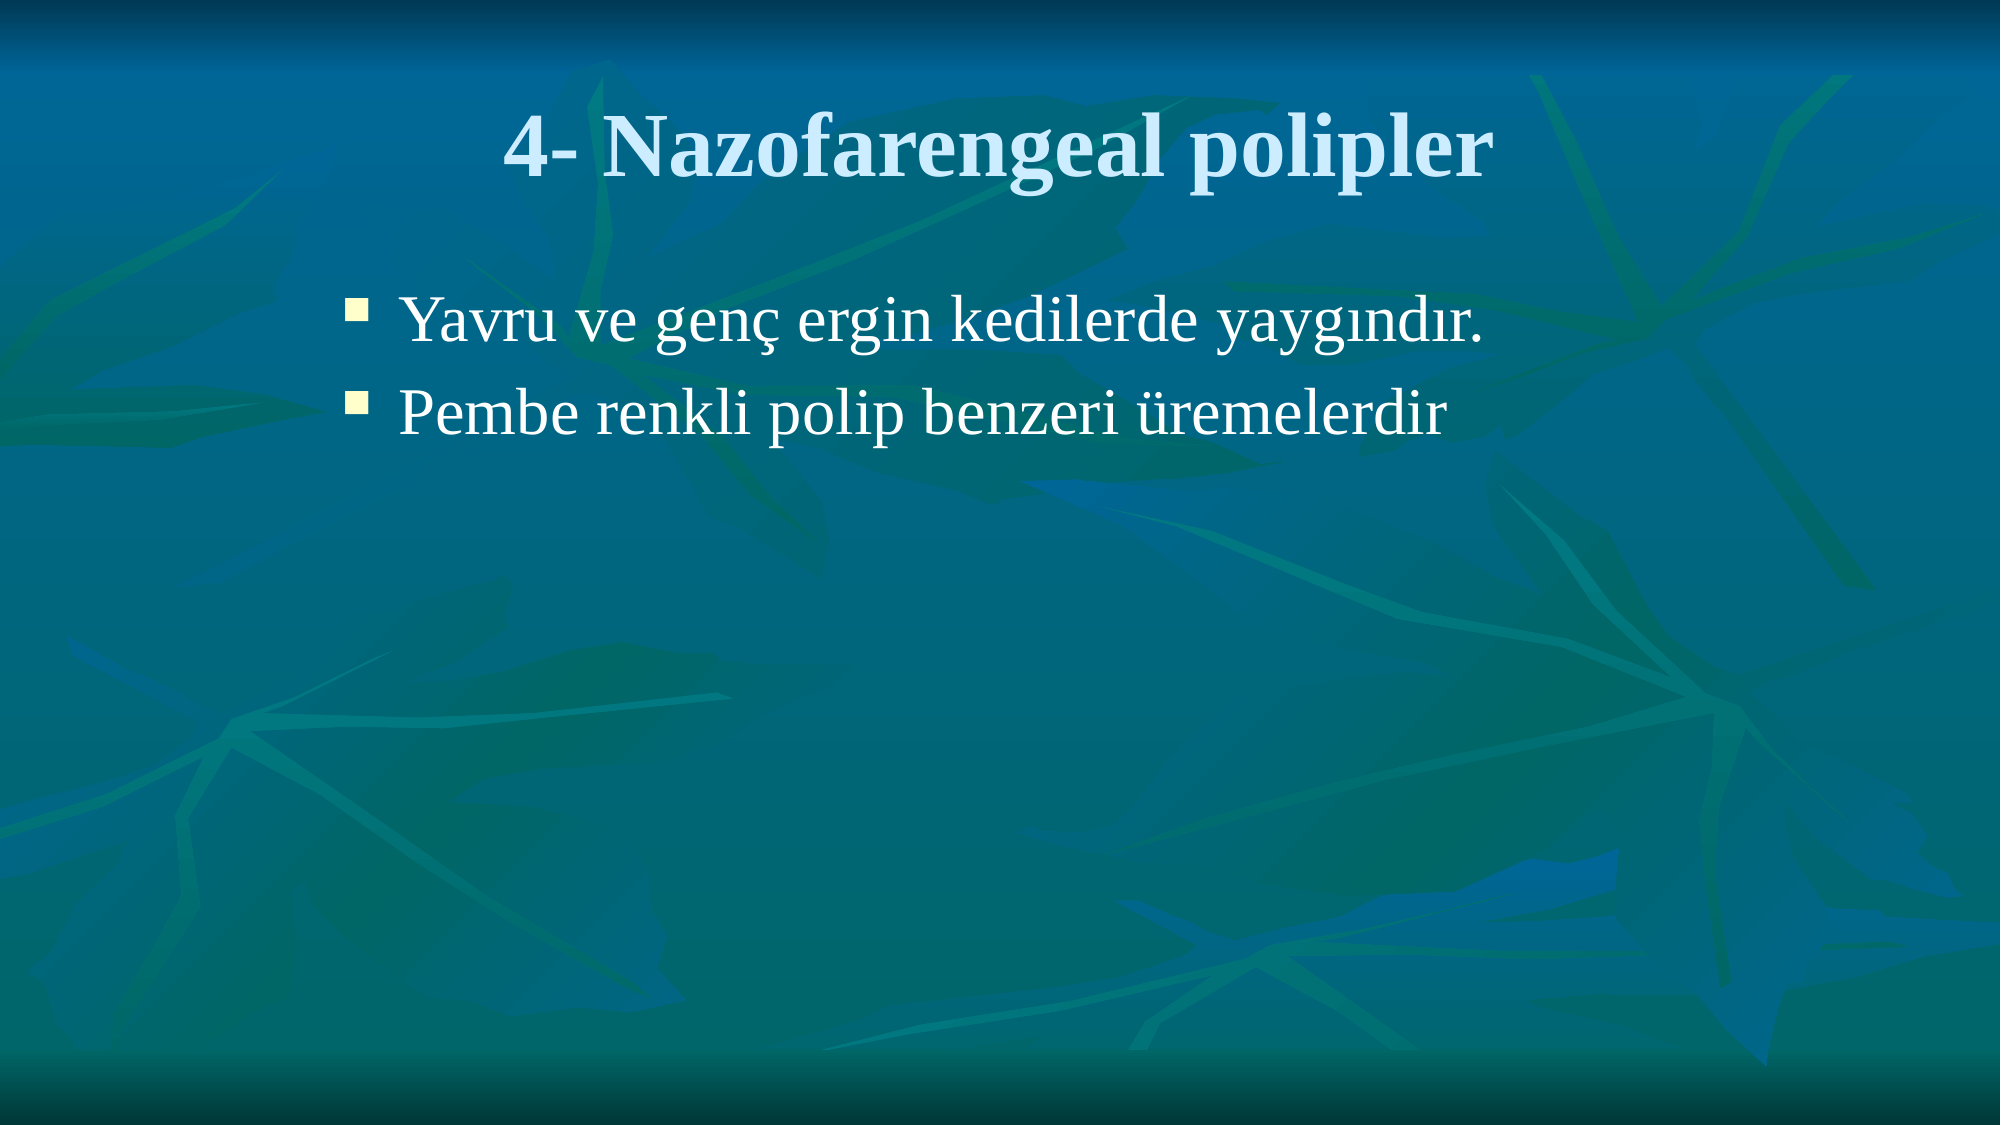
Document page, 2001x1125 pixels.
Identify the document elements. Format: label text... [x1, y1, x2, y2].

title 4- Nazofarengeal polipler [99, 45, 1901, 234]
list Yavru ve genç ergin kedilerde yaygındır. Pembe renkli polip benzeri üremelerdir [326, 266, 1678, 870]
